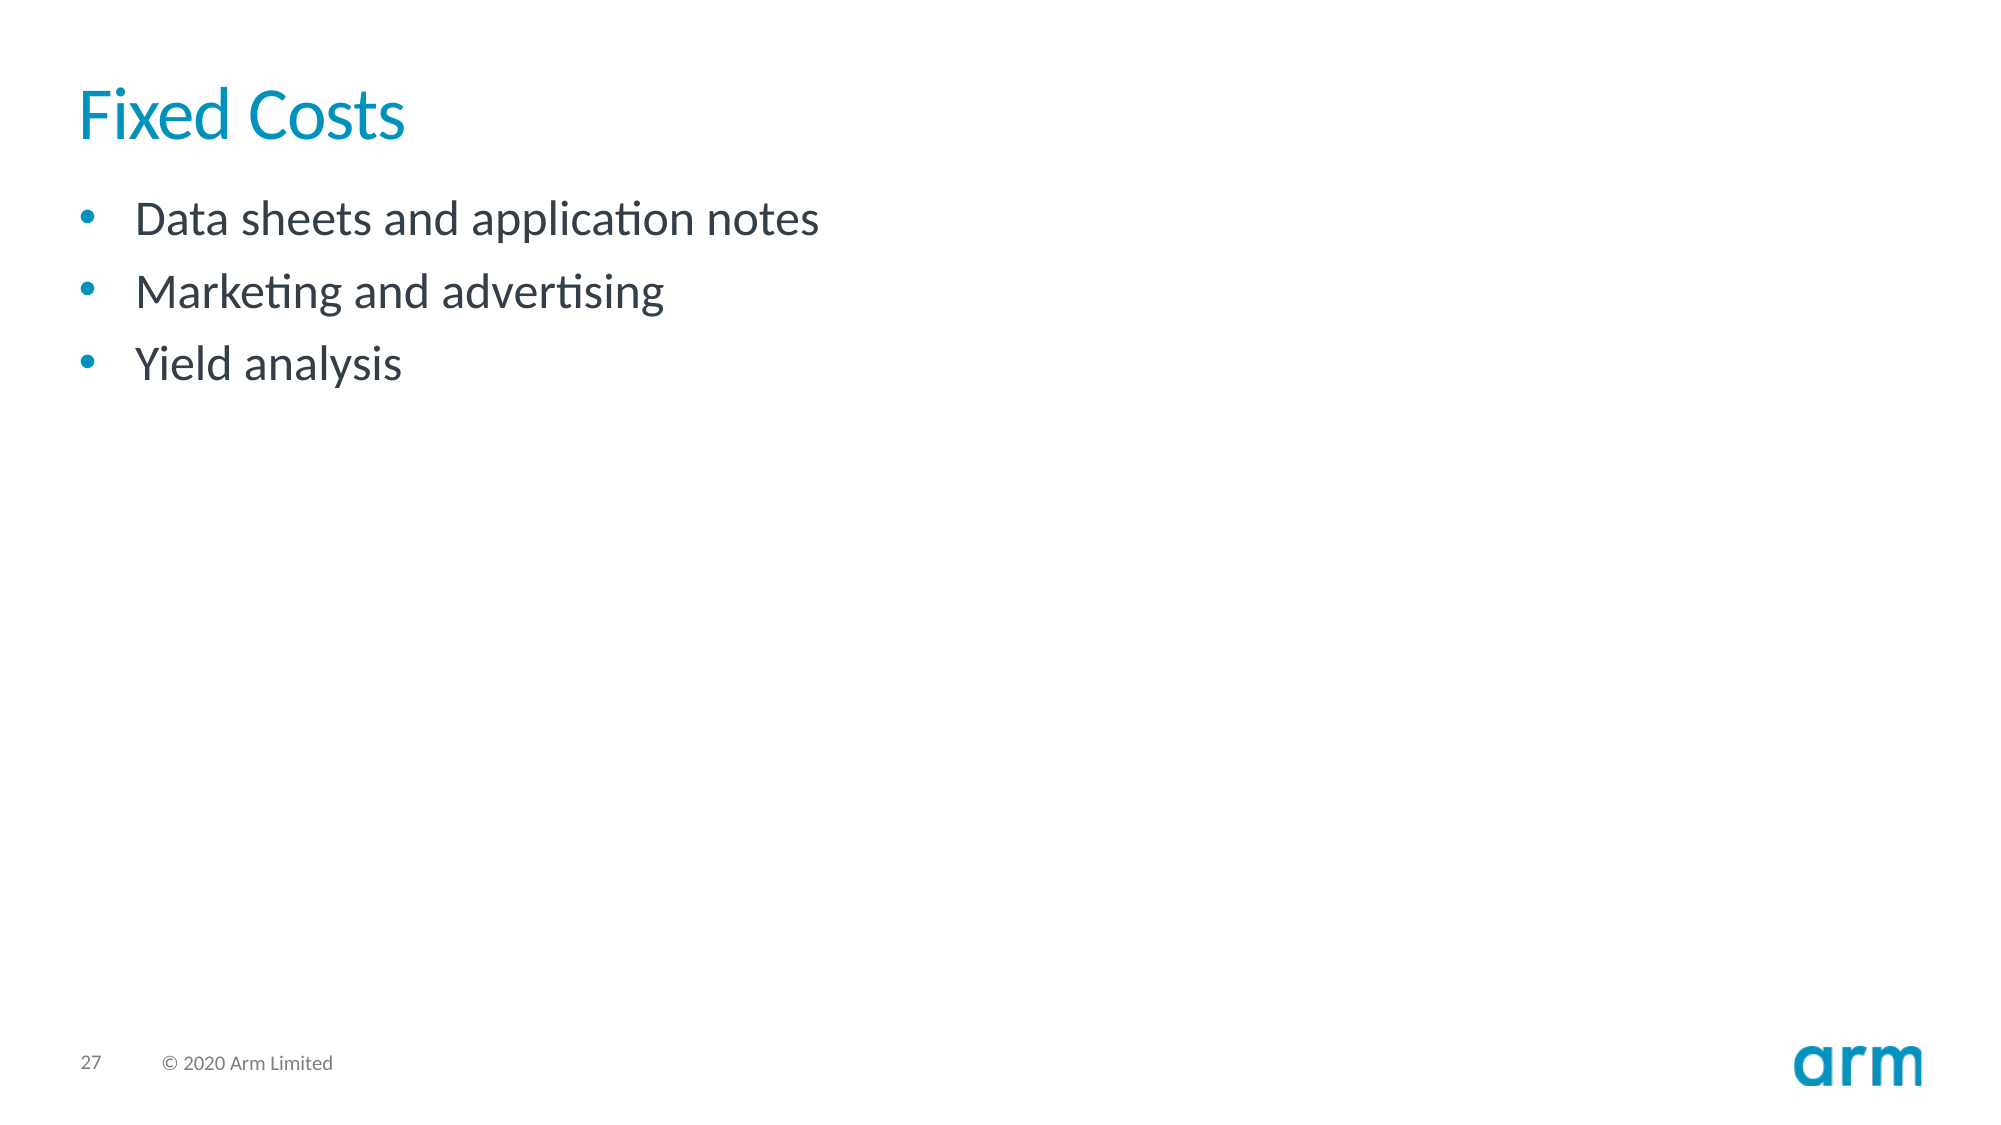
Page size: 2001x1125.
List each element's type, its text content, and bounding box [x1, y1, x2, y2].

list Data sheets and application notes Marketing and advertising Yield analysis [78, 185, 1923, 941]
title Fixed Costs [78, 78, 1922, 185]
